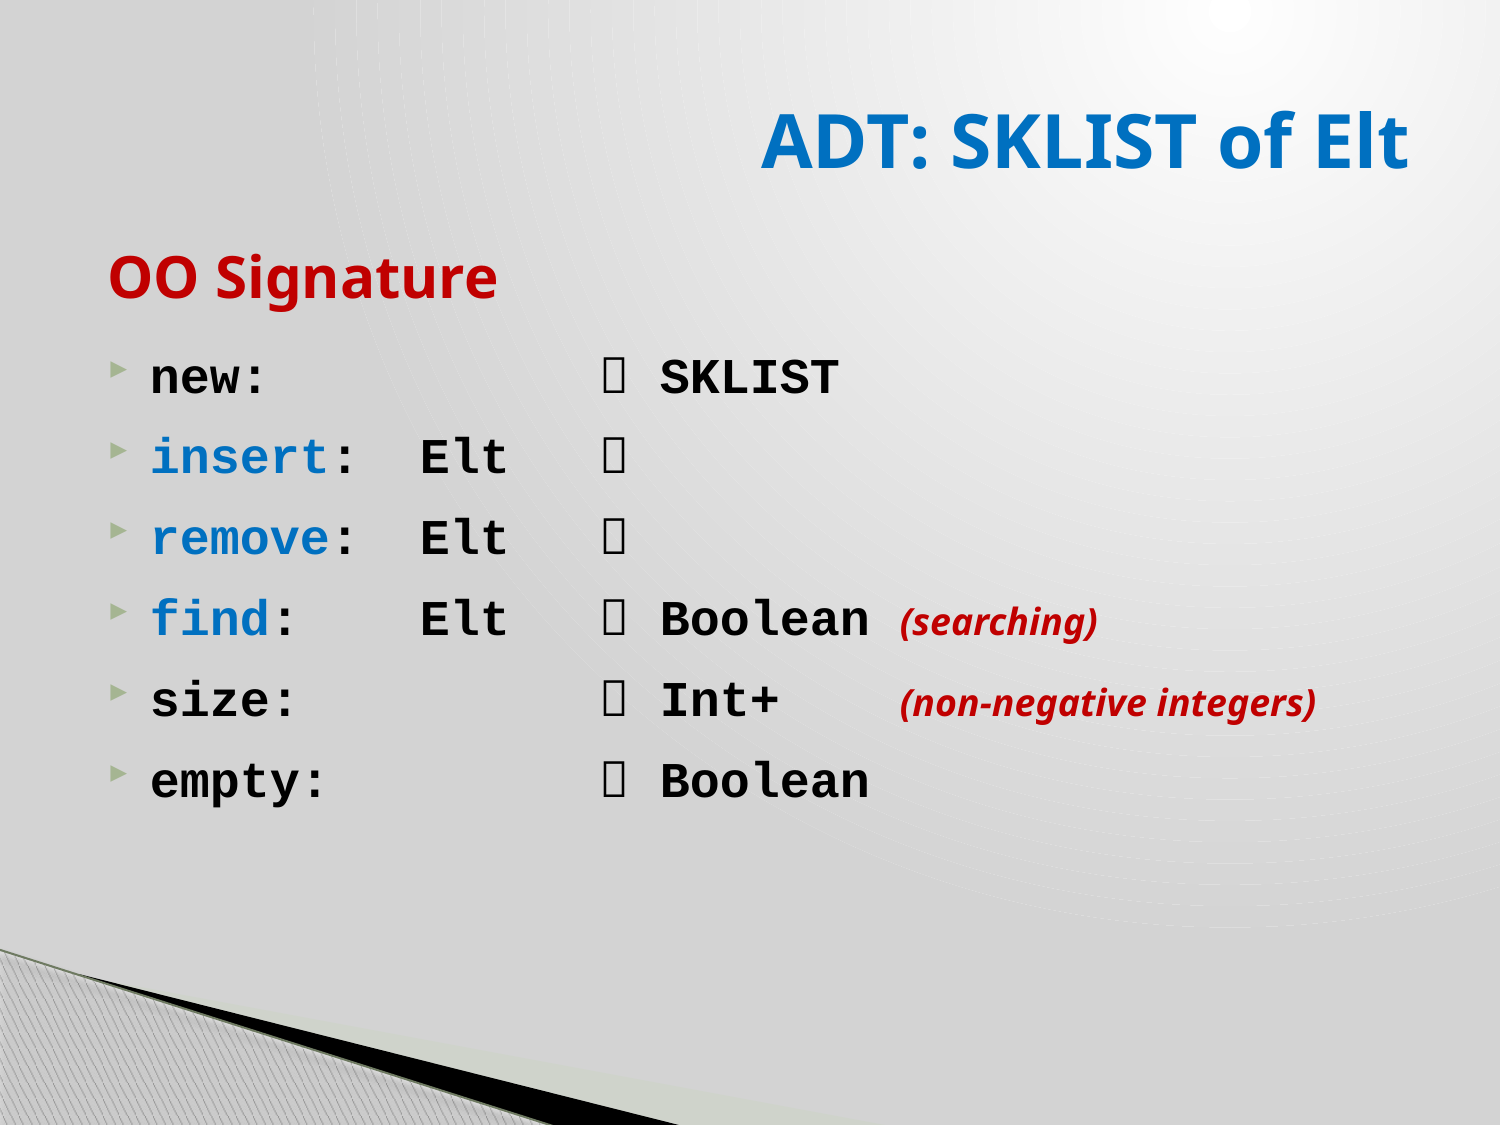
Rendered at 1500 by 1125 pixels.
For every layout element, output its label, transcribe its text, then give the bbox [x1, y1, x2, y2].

title ADT: SKLIST of Elt [75, 45, 1425, 233]
list OO Signature new:  SKLIST insert: Elt  remove: Elt  find: Elt  Boolean (searching) size:  Int+ (non-negative integers) empty:  Boolean [75, 233, 1425, 986]
